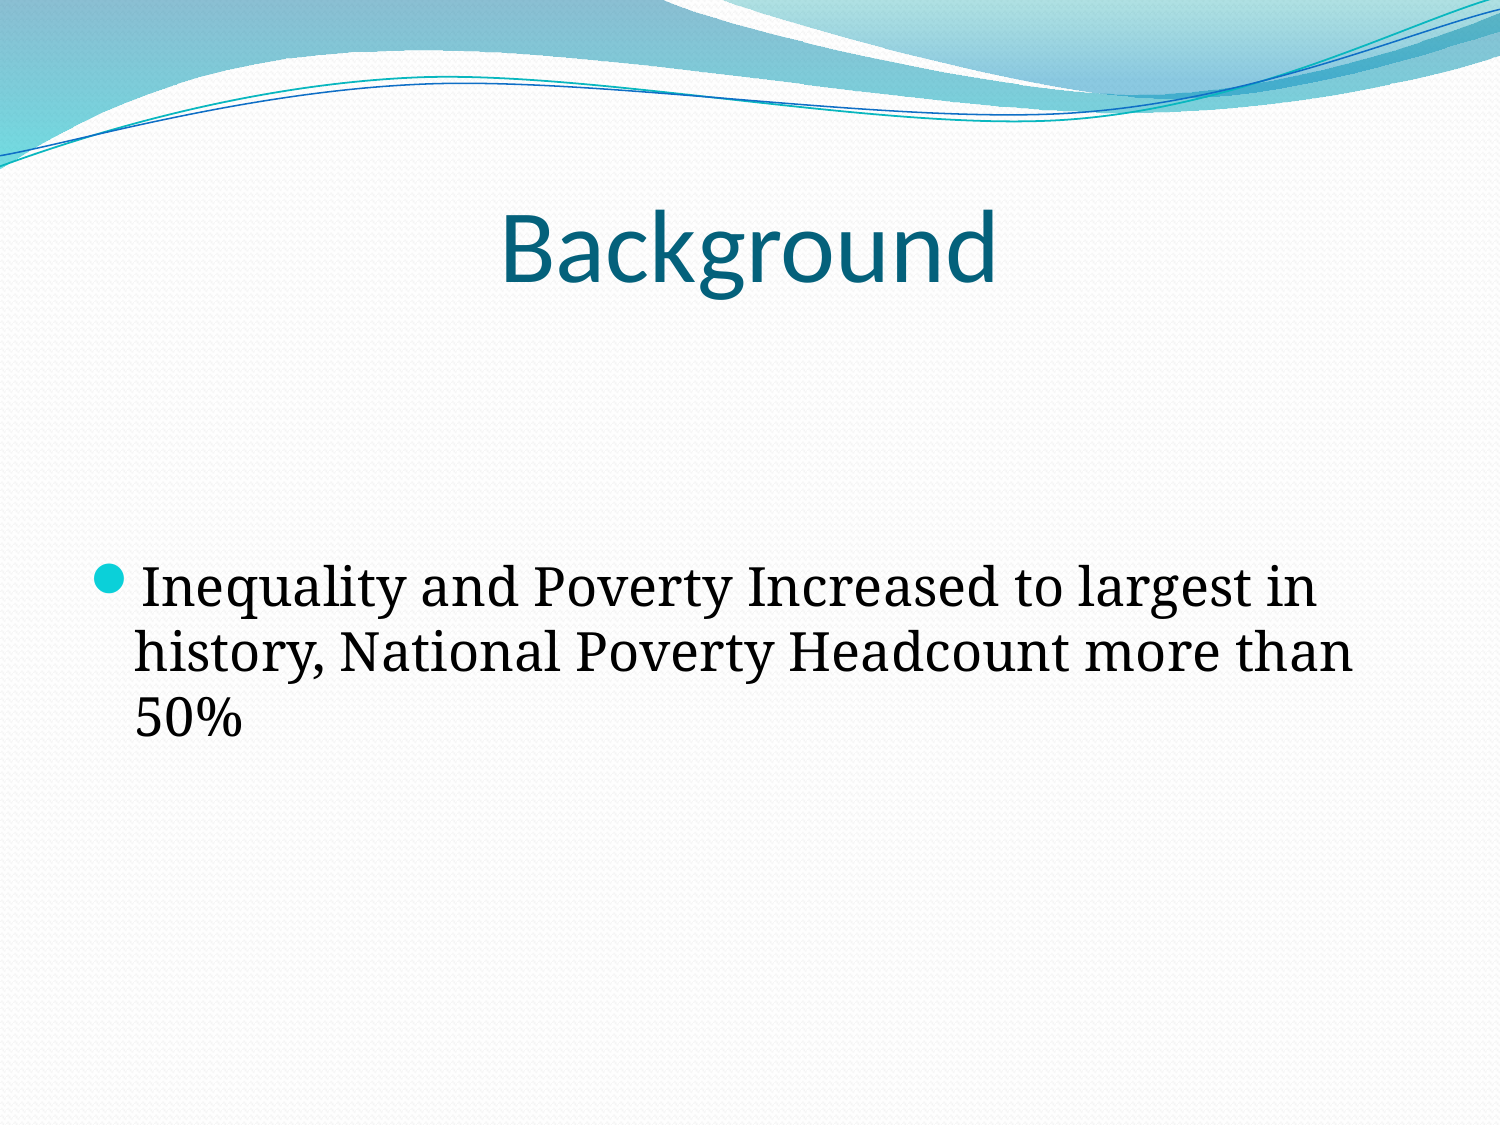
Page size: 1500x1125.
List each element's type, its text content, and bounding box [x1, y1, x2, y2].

list Inequality and Poverty Increased to largest in history, National Poverty Headcount more than 50% [75, 317, 1425, 1038]
title Background [75, 115, 1425, 303]
